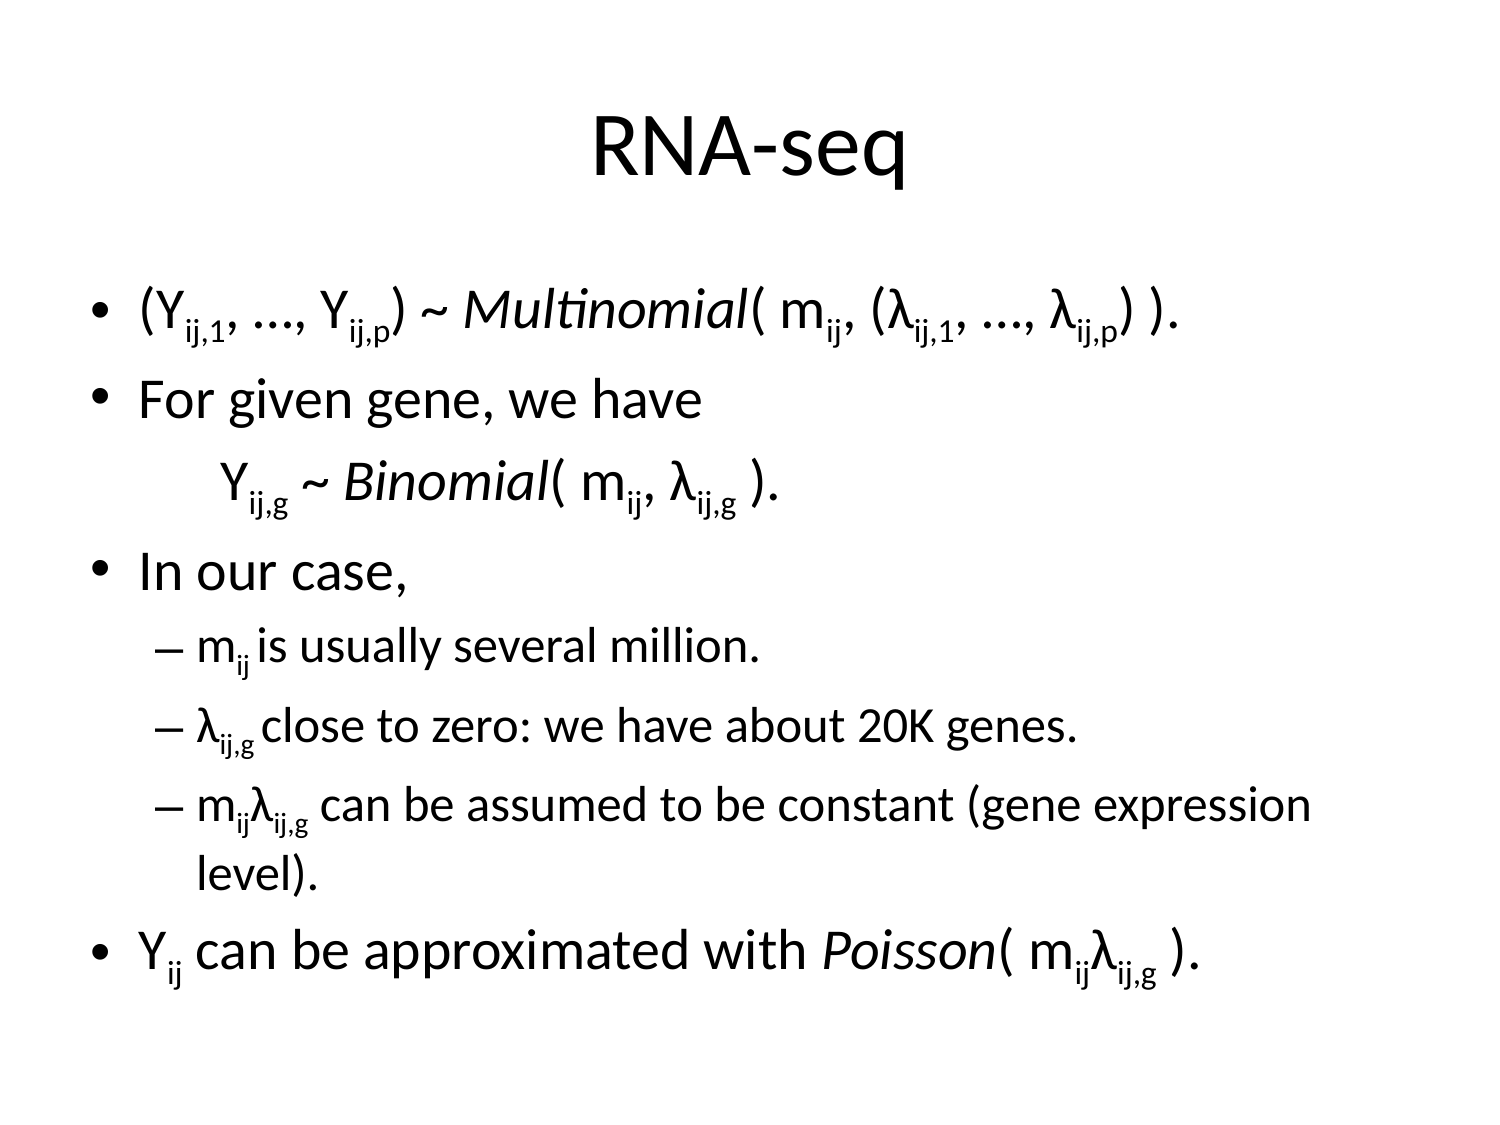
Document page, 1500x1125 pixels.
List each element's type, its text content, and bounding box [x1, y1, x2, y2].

title RNA-seq [75, 45, 1425, 233]
list (Yij,1, …, Yij,p) ~ Multinomial( mij, (λij,1, …, λij,p) ). For given gene, we have Yij,g ~ Binomial( mij, λij,g ). In our case, mij is usually several million. λij,g close to zero: we have about 20K genes. mijλij,g can be assumed to be constant (gene expression level). Yij can be approximated with Poisson( mijλij,g ). [75, 262, 1425, 1005]
